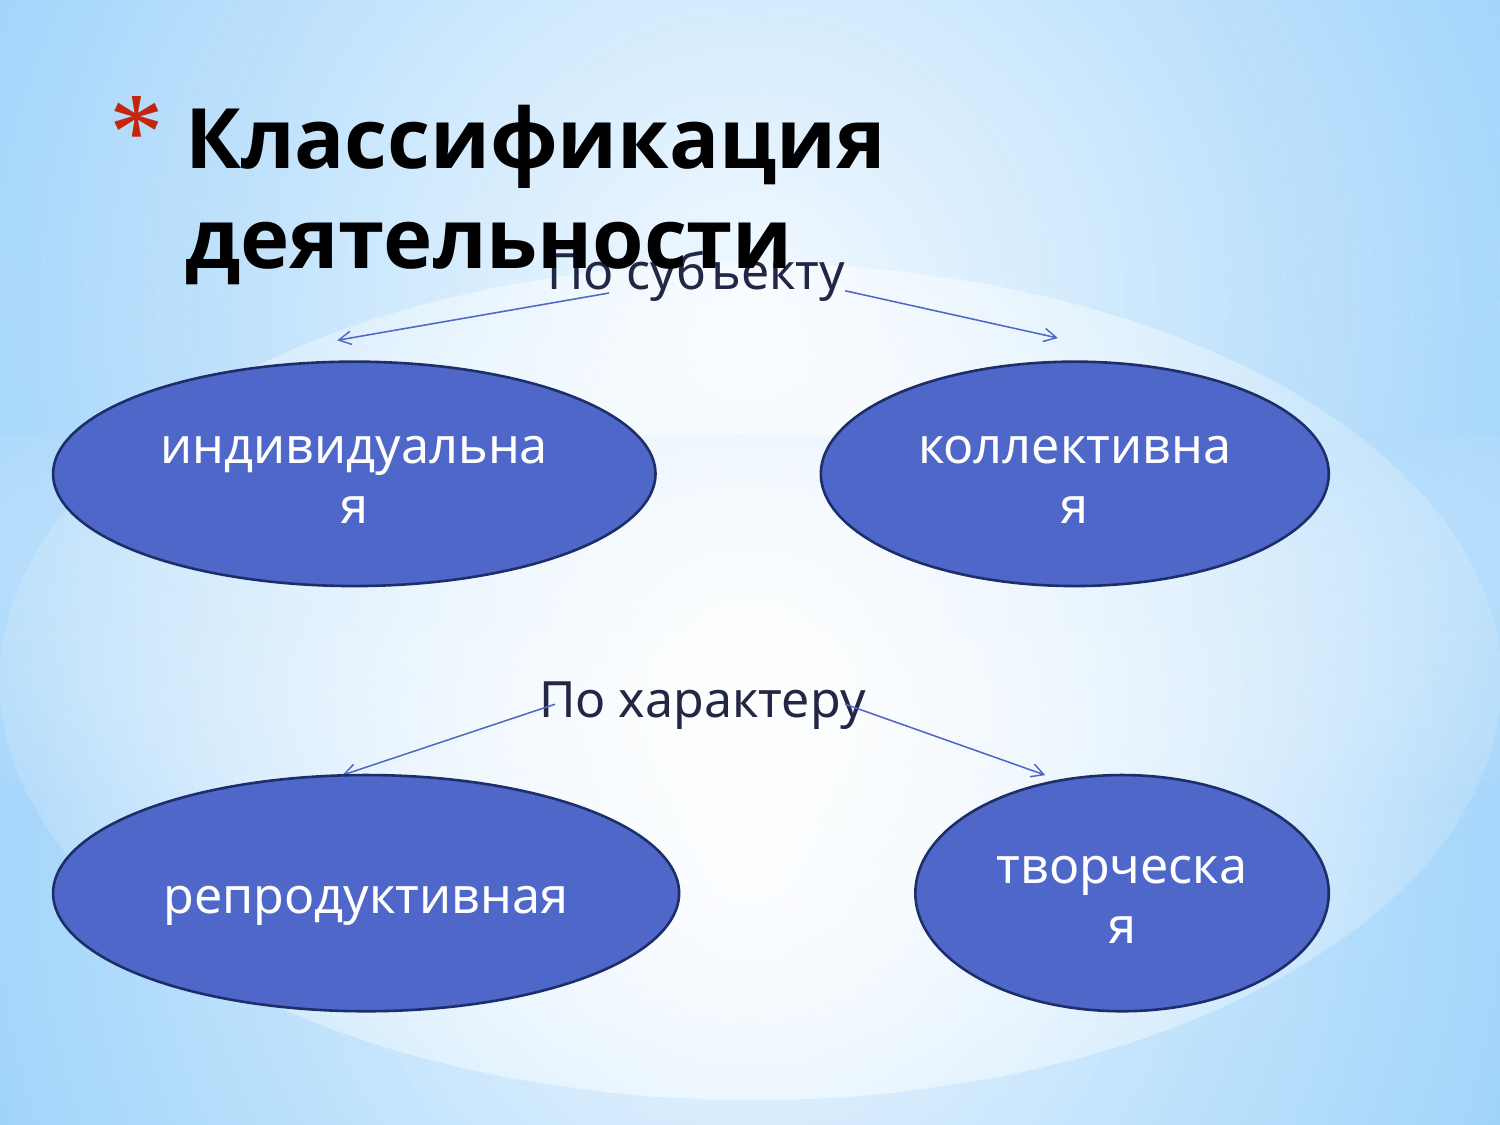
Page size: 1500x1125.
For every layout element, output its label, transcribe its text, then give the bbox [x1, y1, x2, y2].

text_box индивидуальная [51, 360, 657, 588]
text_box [342, 703, 556, 776]
text_box репродуктивная [51, 774, 681, 1013]
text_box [337, 292, 610, 341]
text_box коллективная [819, 360, 1331, 588]
title Классификация деятельности [64, 78, 1447, 291]
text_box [844, 290, 1059, 339]
subtitle По субъекту По характеру [41, 231, 1365, 1059]
text_box творческая [914, 773, 1331, 1013]
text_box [844, 703, 1046, 776]
